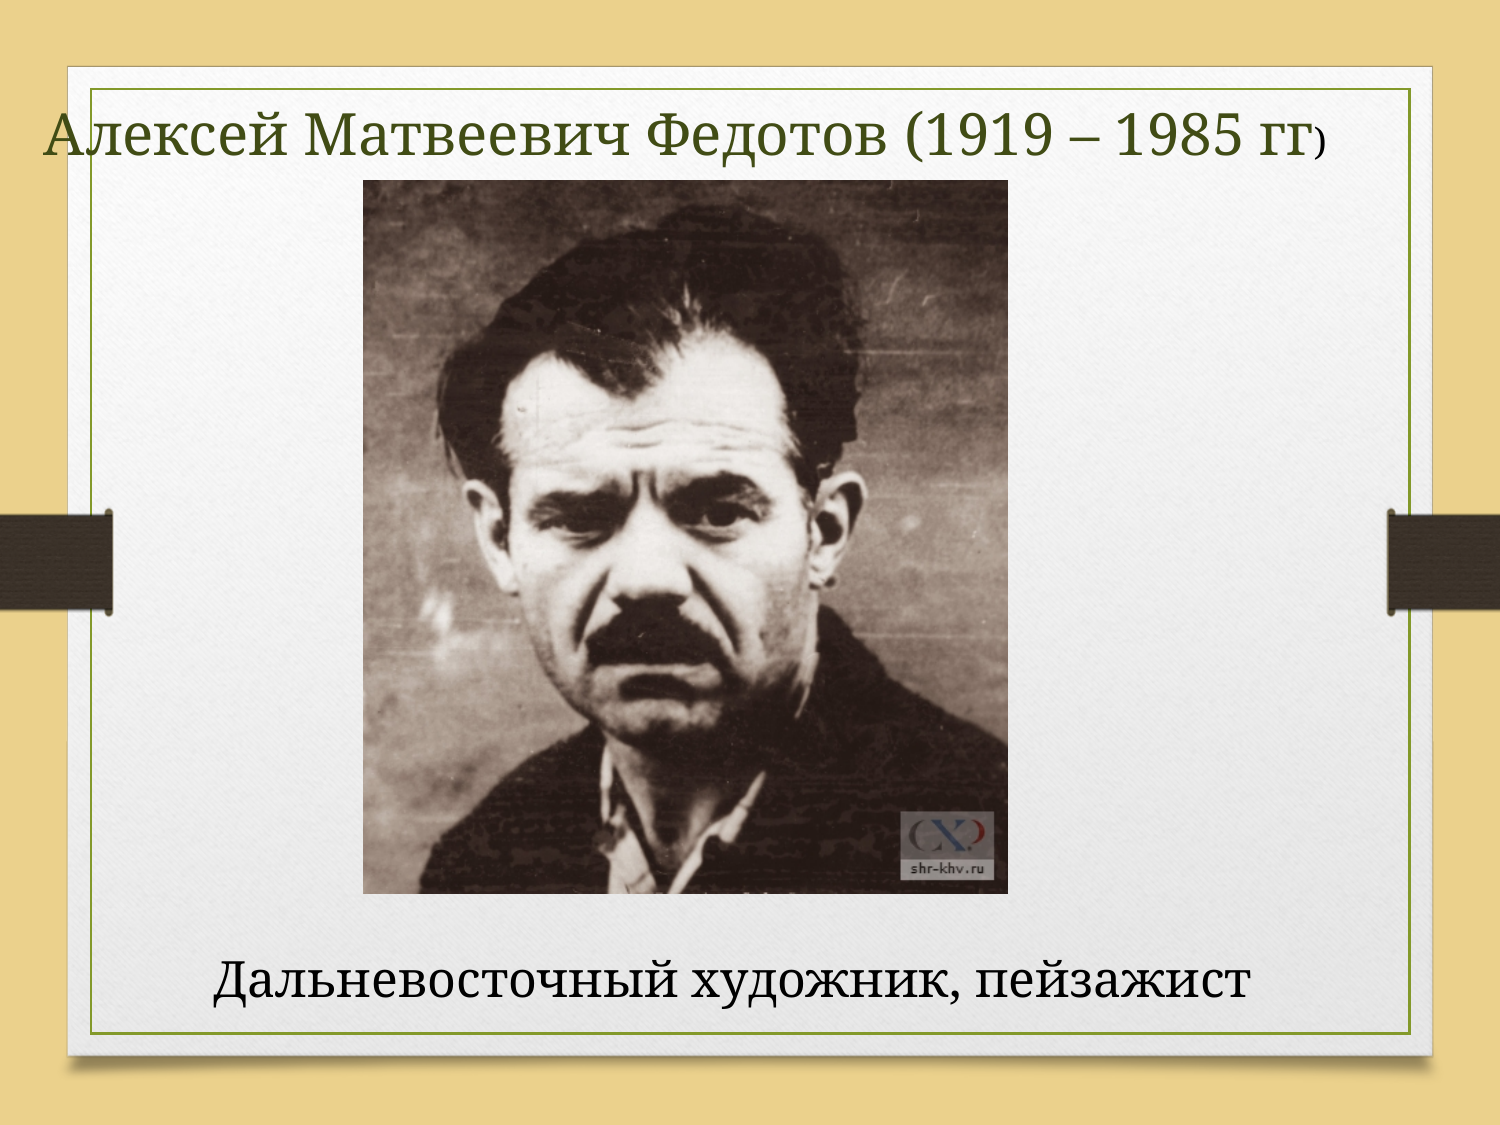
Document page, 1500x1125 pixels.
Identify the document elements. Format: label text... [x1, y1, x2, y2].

text_box Алексей Матвеевич Федотов (1919 – 1985 гг) [29, 90, 1342, 175]
picture [0, 0, 1500, 1125]
text_box Дальневосточный художник, пейзажист [198, 940, 1268, 1016]
